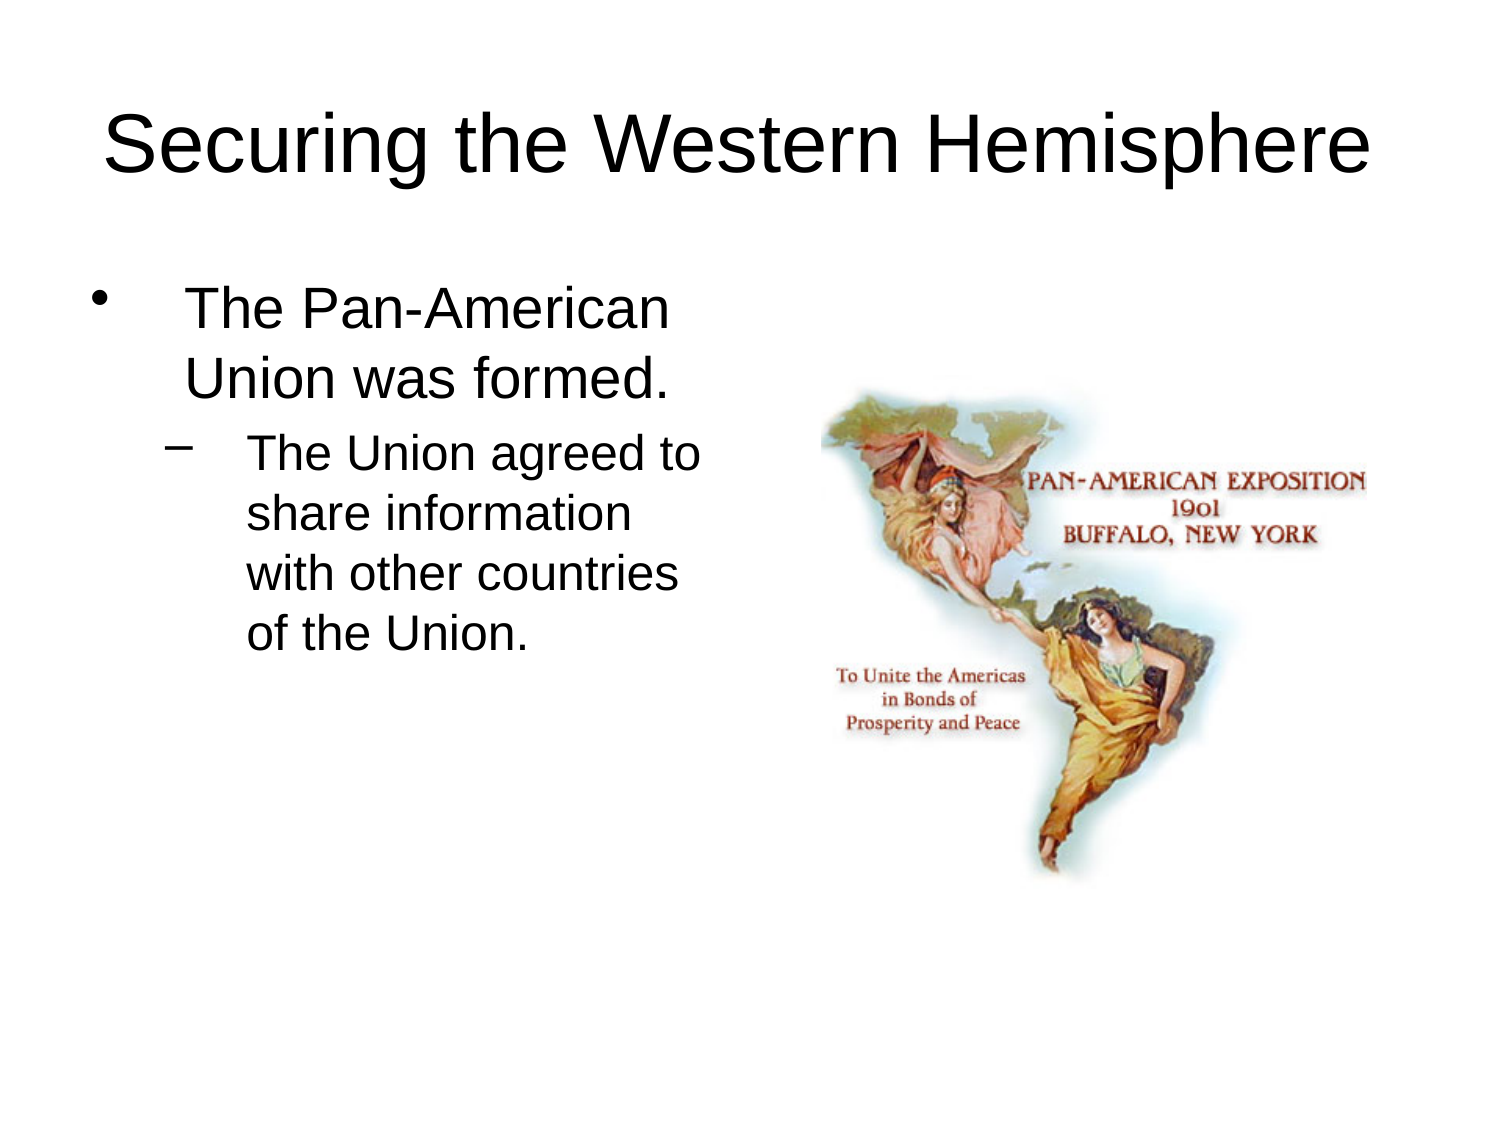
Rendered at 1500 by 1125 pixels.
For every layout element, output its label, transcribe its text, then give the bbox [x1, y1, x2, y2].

title Securing the Western Hemisphere [75, 45, 1425, 233]
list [820, 375, 1367, 892]
list The Pan-American Union was formed. The Union agreed to share information with other countries of the Union. [75, 262, 738, 1005]
